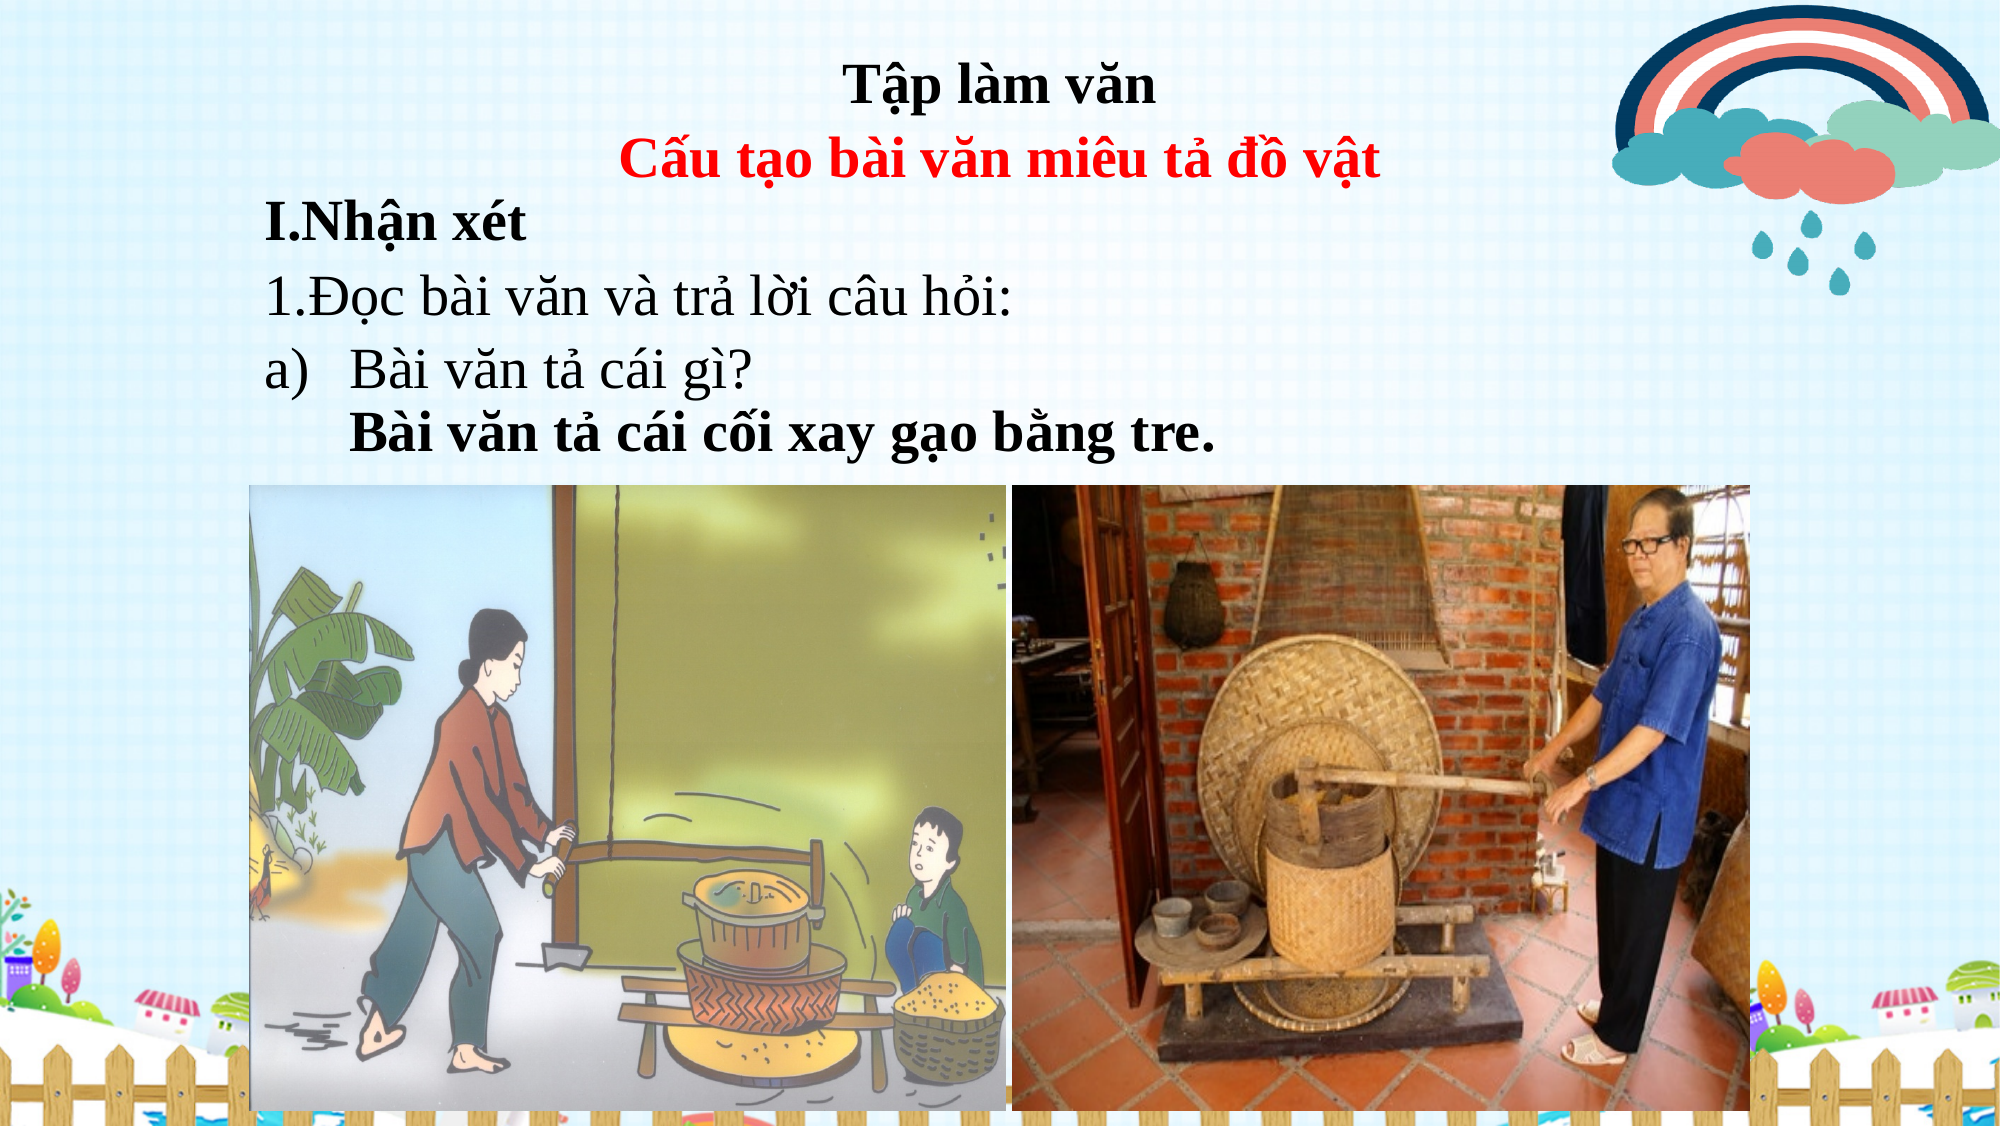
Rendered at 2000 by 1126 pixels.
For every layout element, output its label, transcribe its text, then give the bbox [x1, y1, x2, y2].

text_box 1.Đọc bài văn và trả lời câu hỏi: [249, 249, 1544, 335]
text_box Bài văn tả cái cối xay gạo bằng tre. [249, 385, 1290, 471]
text_box Cấu tạo bài văn miêu tả đồ vật [525, 111, 1475, 197]
text_box I.Nhận xét [249, 174, 900, 249]
text_box Bài văn tả cái gì? [249, 335, 1475, 408]
text_box Tập làm văn [600, 37, 1400, 111]
picture [0, 0, 2000, 1126]
